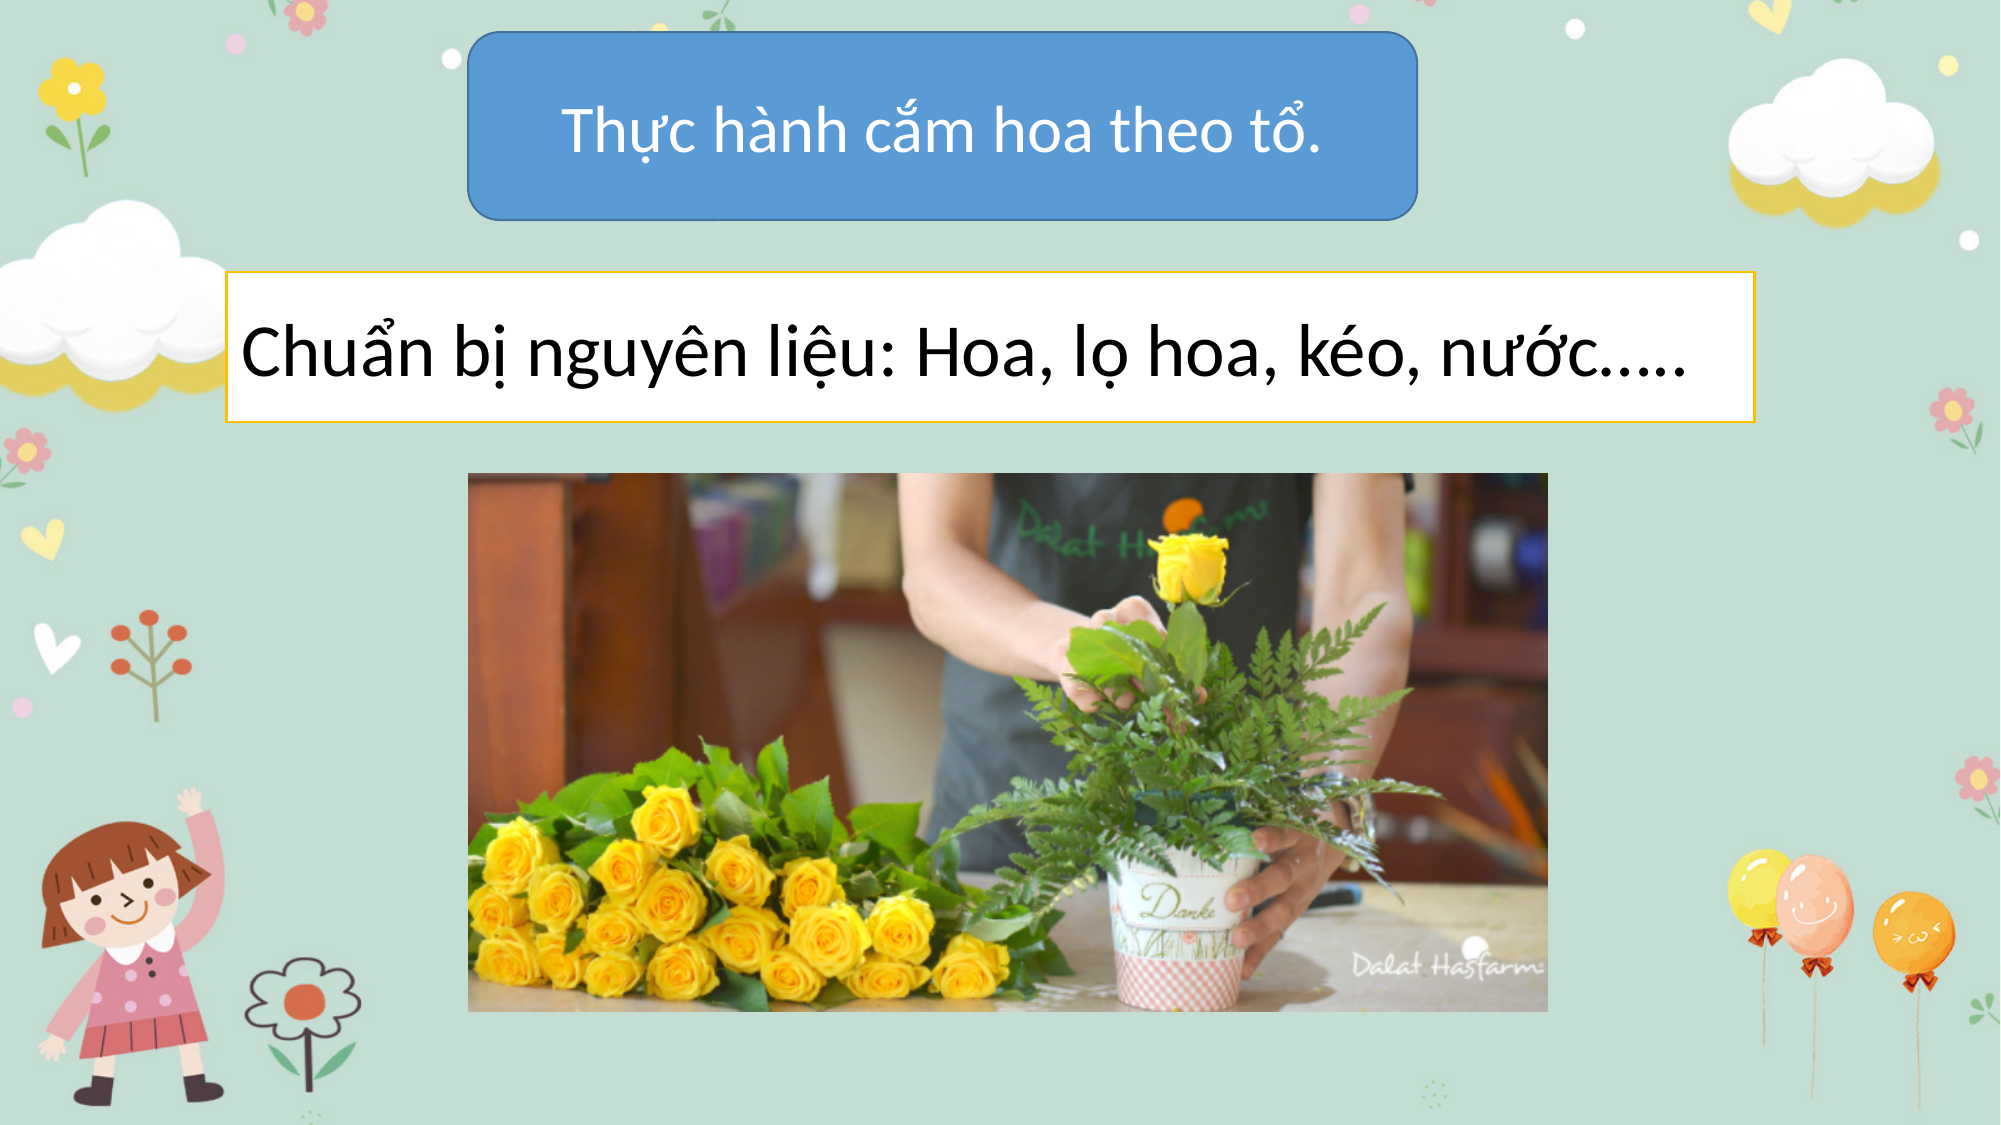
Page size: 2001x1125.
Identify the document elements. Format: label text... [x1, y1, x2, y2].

picture [0, 0, 2001, 1125]
text_box Chuẩn bị nguyên liệu: Hoa, lọ hoa, kéo, nước….. [225, 271, 1756, 423]
text_box Thực hành cắm hoa theo tổ. [467, 31, 1419, 222]
